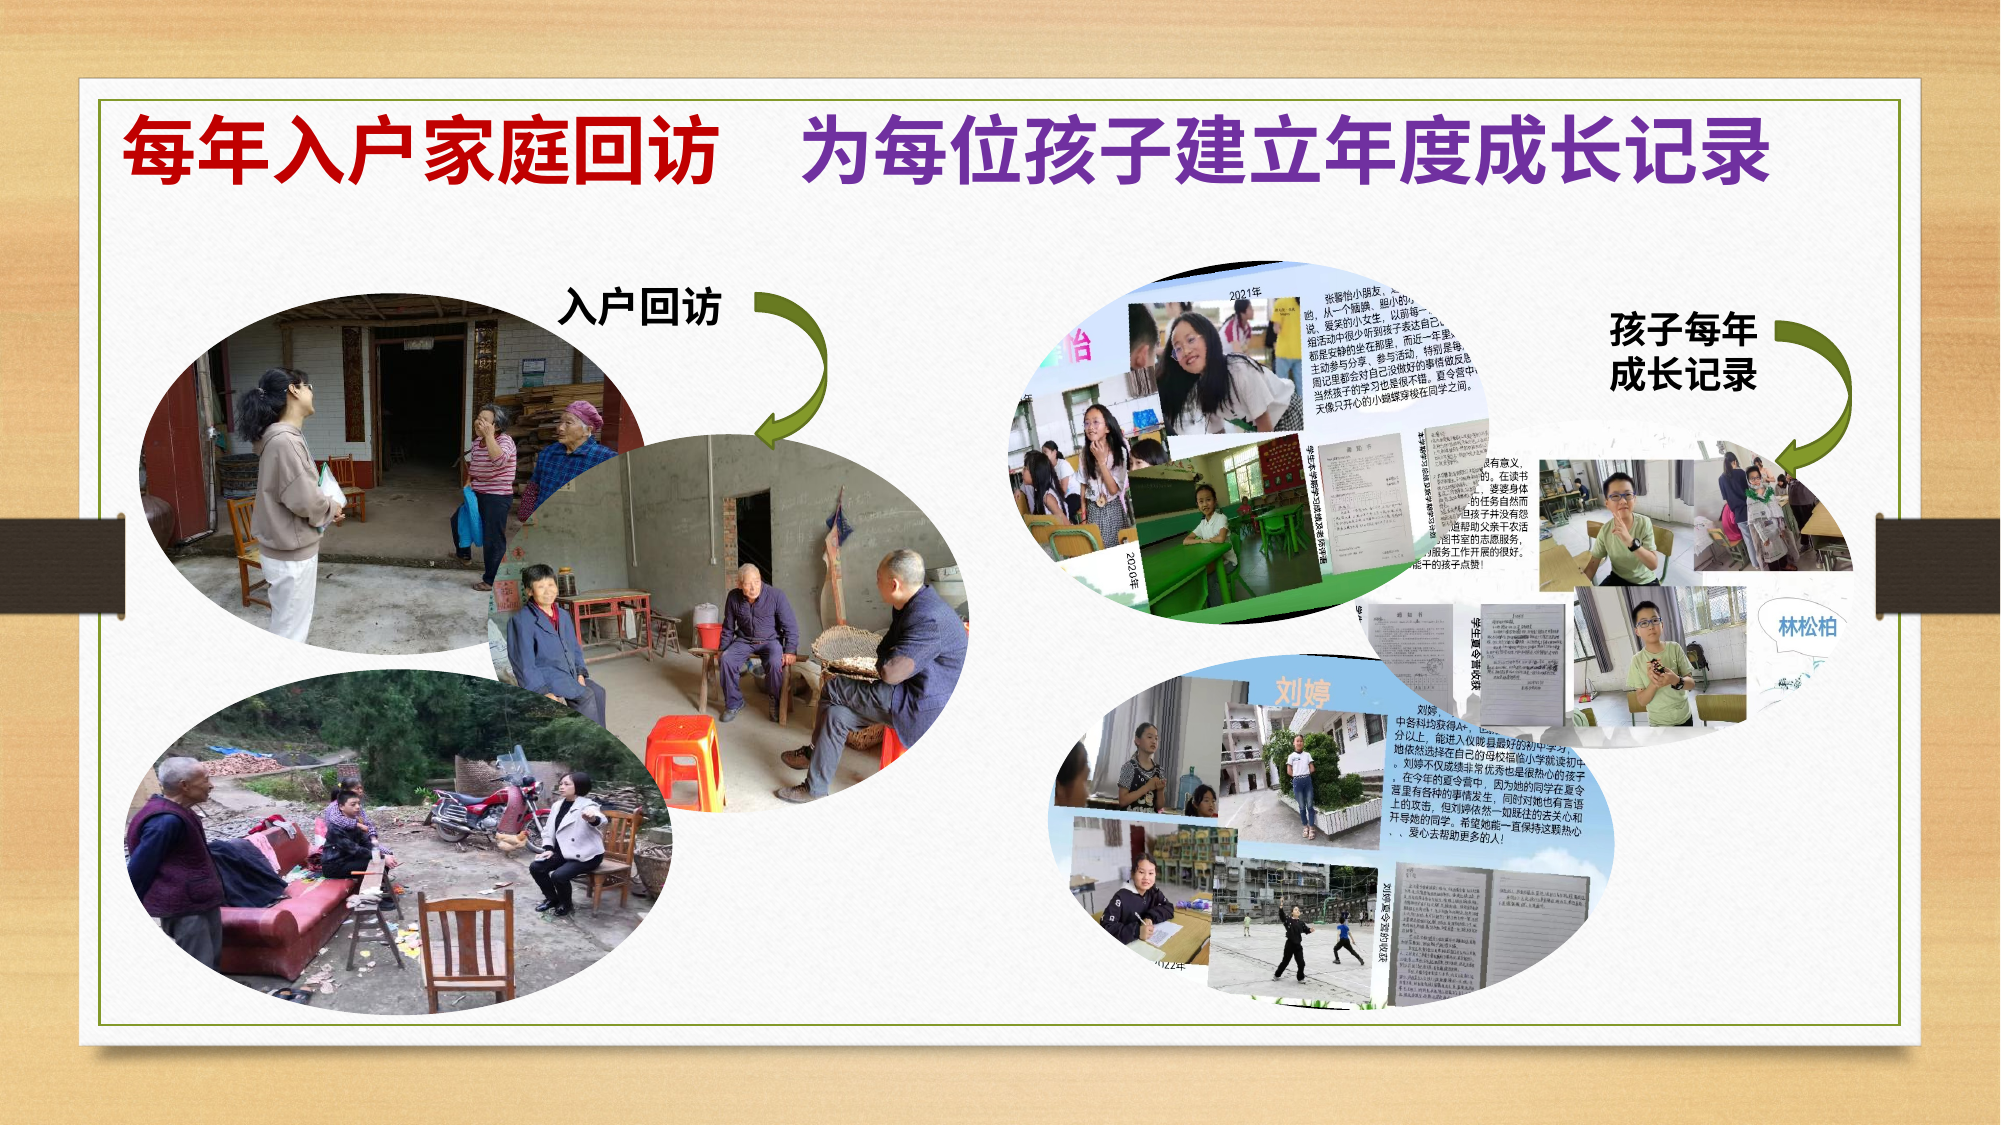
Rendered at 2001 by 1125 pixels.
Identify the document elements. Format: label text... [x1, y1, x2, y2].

picture [0, 0, 2001, 1125]
text_box [1774, 320, 1852, 419]
text_box 入户回访 [541, 273, 756, 339]
text_box 孩子每年 成长记录 [1594, 298, 1949, 408]
text_box [754, 291, 828, 433]
text_box 每年入户家庭回访 为每位孩子建立年度成长记录 [106, 109, 1894, 189]
